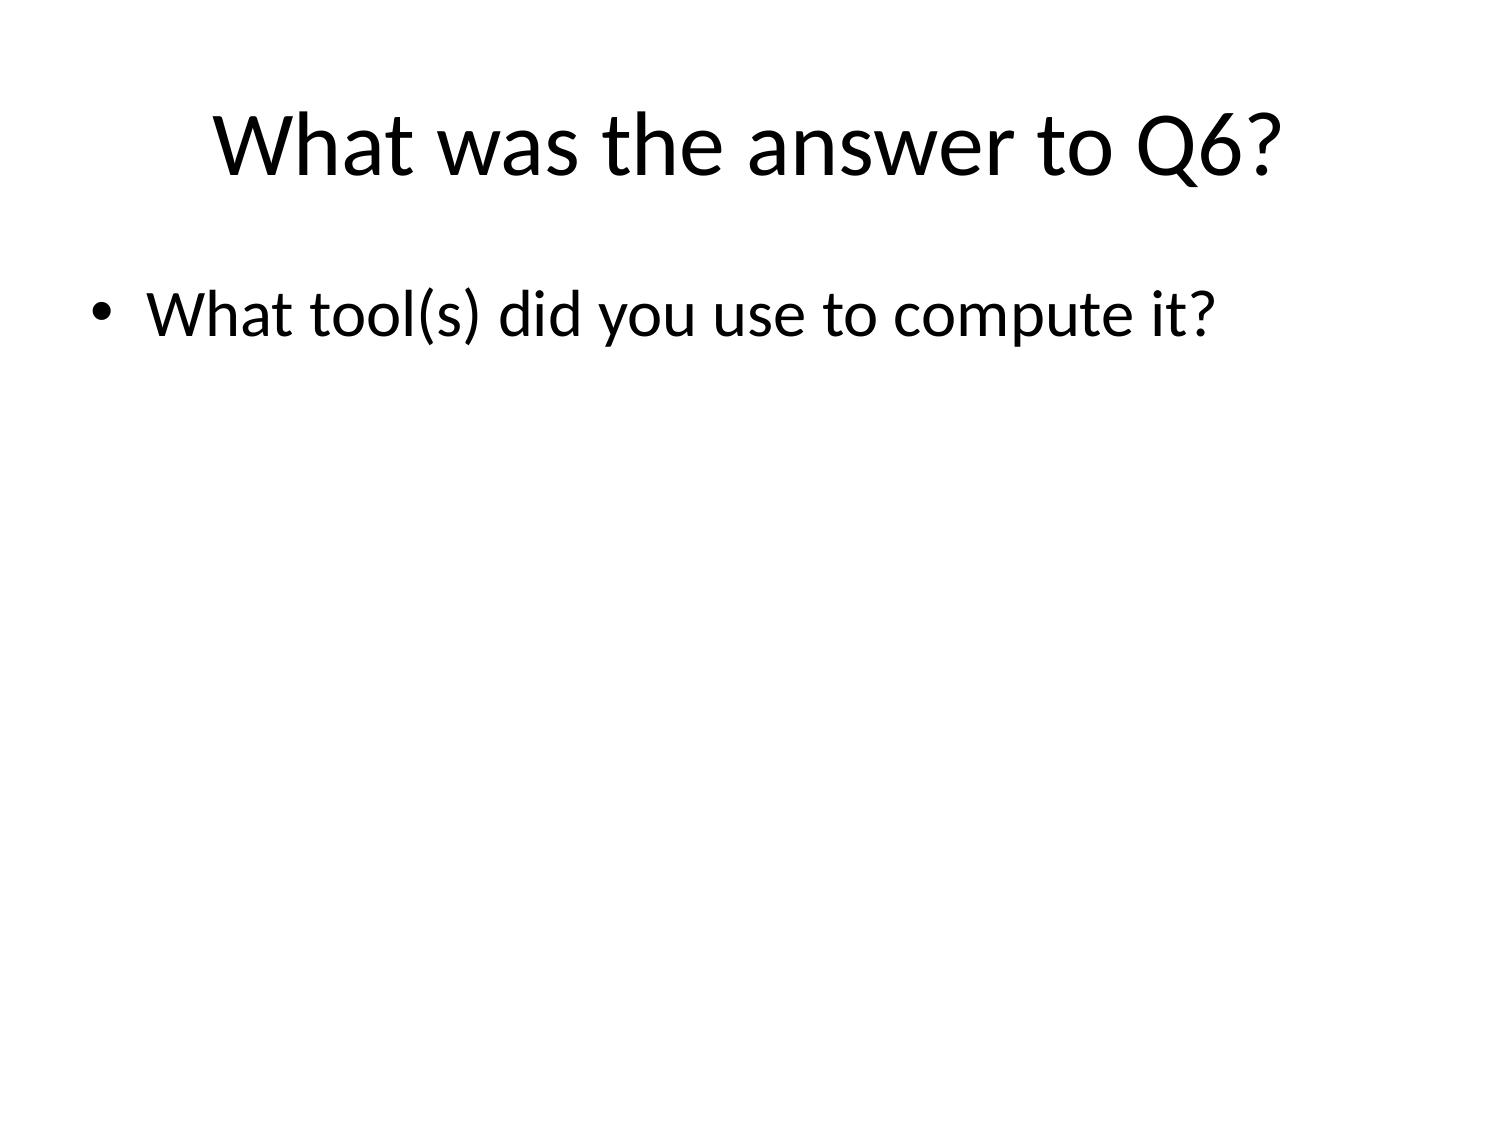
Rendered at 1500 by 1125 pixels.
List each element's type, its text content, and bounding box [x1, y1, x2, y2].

list What tool(s) did you use to compute it? [75, 262, 1425, 1005]
title What was the answer to Q6? [75, 45, 1425, 233]
